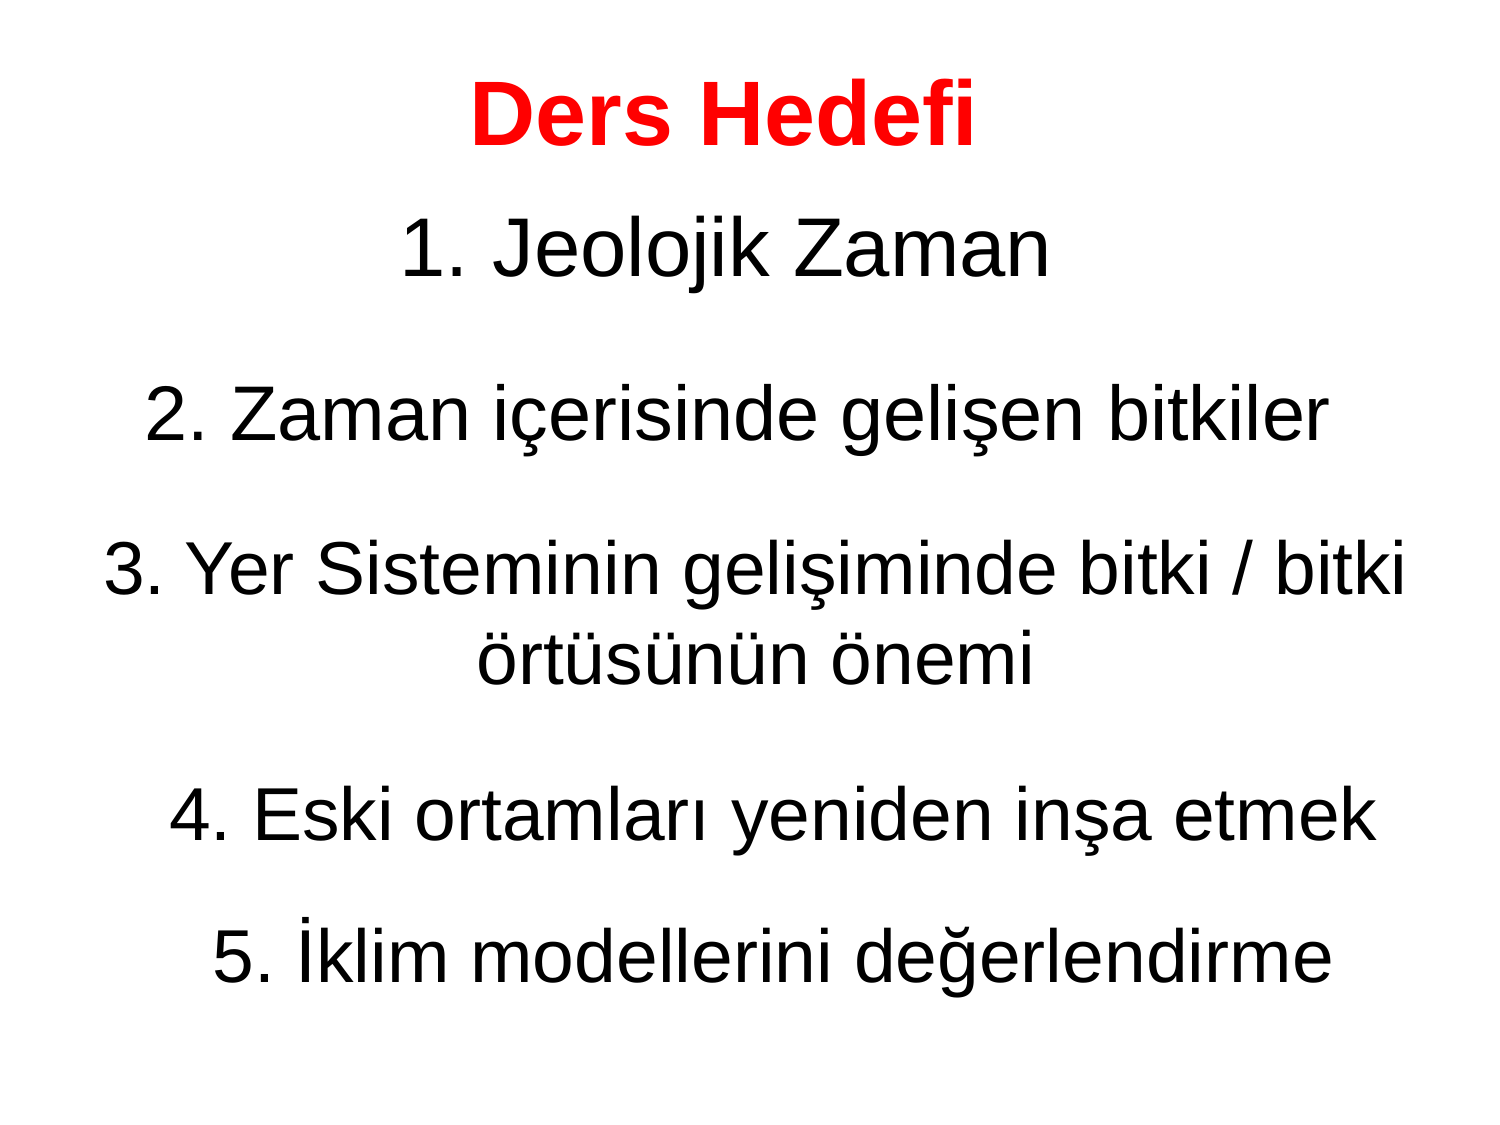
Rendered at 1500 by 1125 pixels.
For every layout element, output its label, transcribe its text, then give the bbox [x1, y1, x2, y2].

text_box 4. Eski ortamları yeniden inşa etmek [100, 715, 1447, 857]
text_box 3. Yer Sisteminin gelişiminde bitki / bitki örtüsünün önemi [41, 515, 1471, 705]
text_box 5. İklim modellerini değerlendirme [100, 857, 1447, 1047]
text_box 1. Jeolojik Zaman [88, 148, 1364, 338]
title Ders Hedefi [86, 0, 1362, 173]
text_box 2. Zaman içerisinde gelişen bitkiler [100, 314, 1376, 504]
